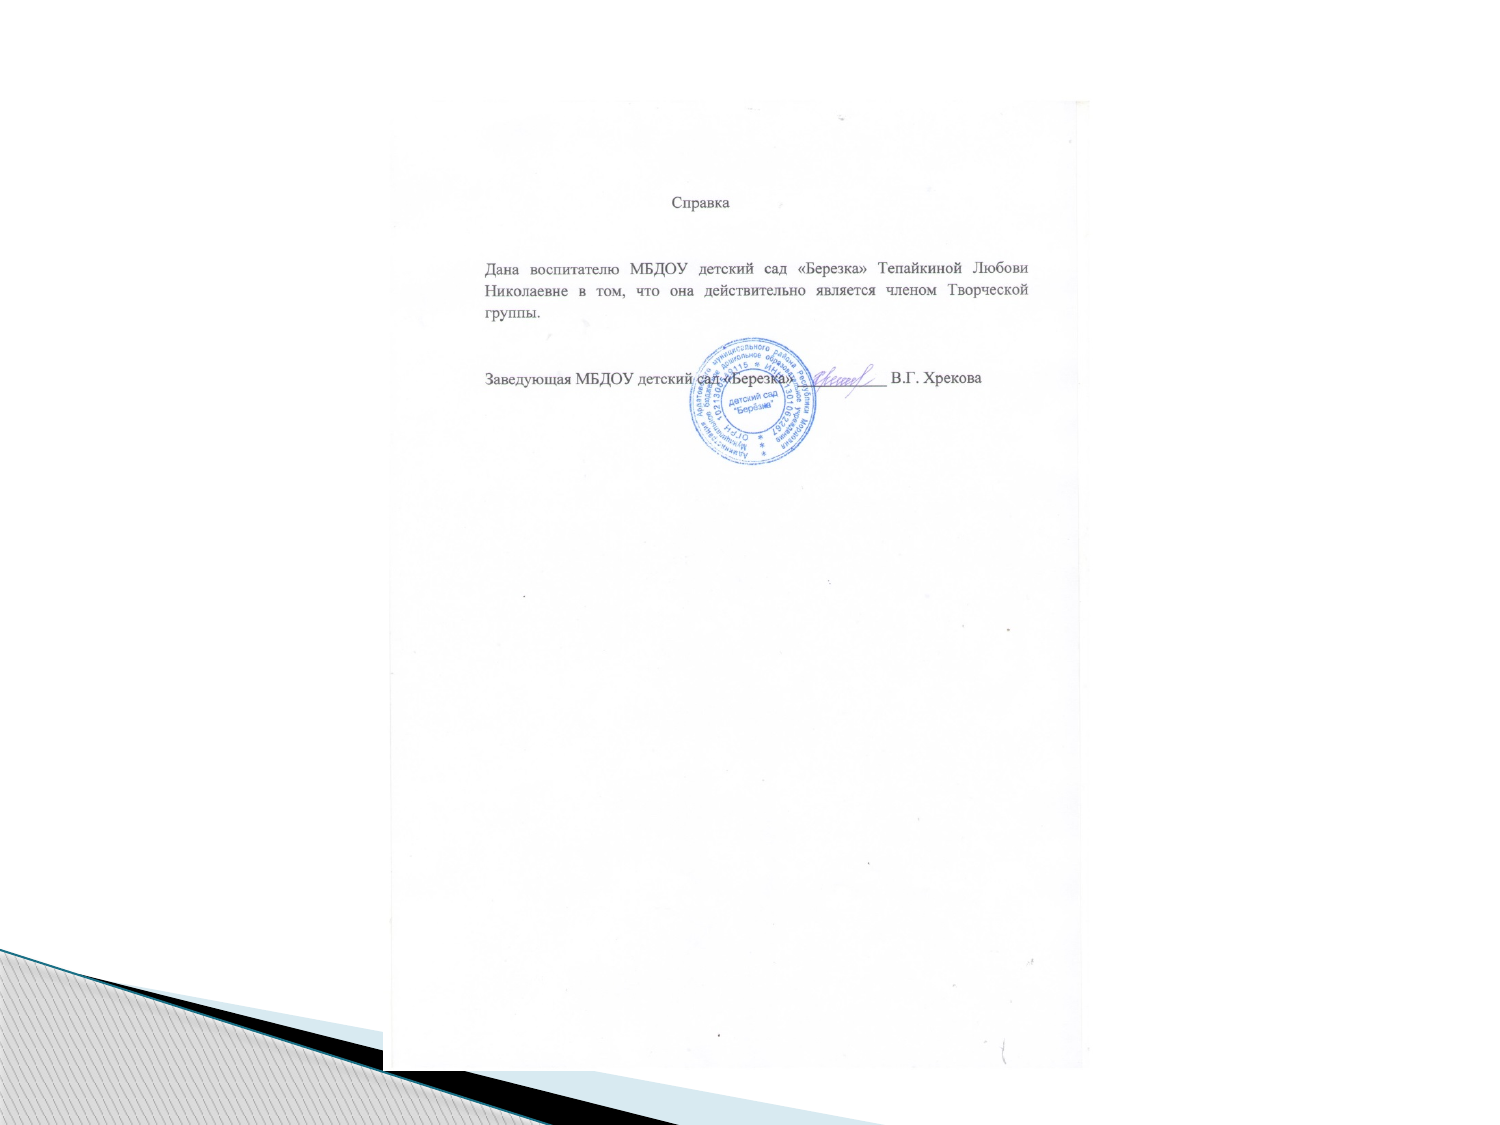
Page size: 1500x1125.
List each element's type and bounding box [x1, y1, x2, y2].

list [383, 97, 1093, 1071]
